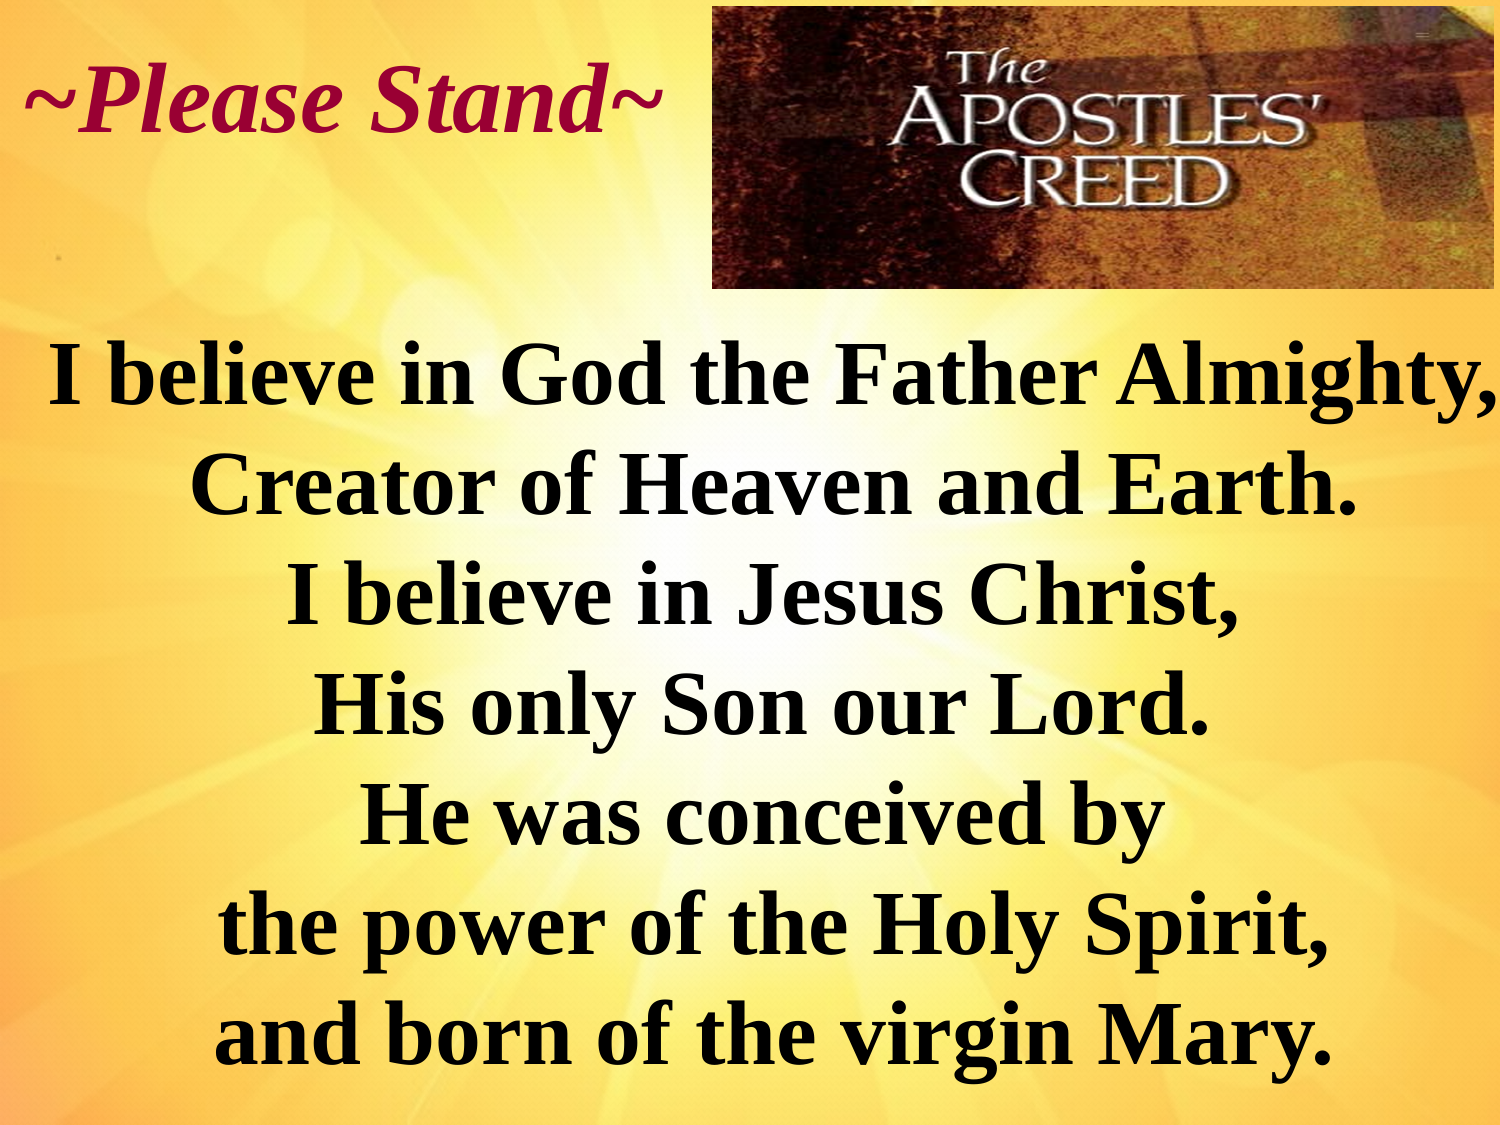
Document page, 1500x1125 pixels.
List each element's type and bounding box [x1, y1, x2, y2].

picture [712, 6, 1495, 289]
list [0, 0, 1500, 1125]
